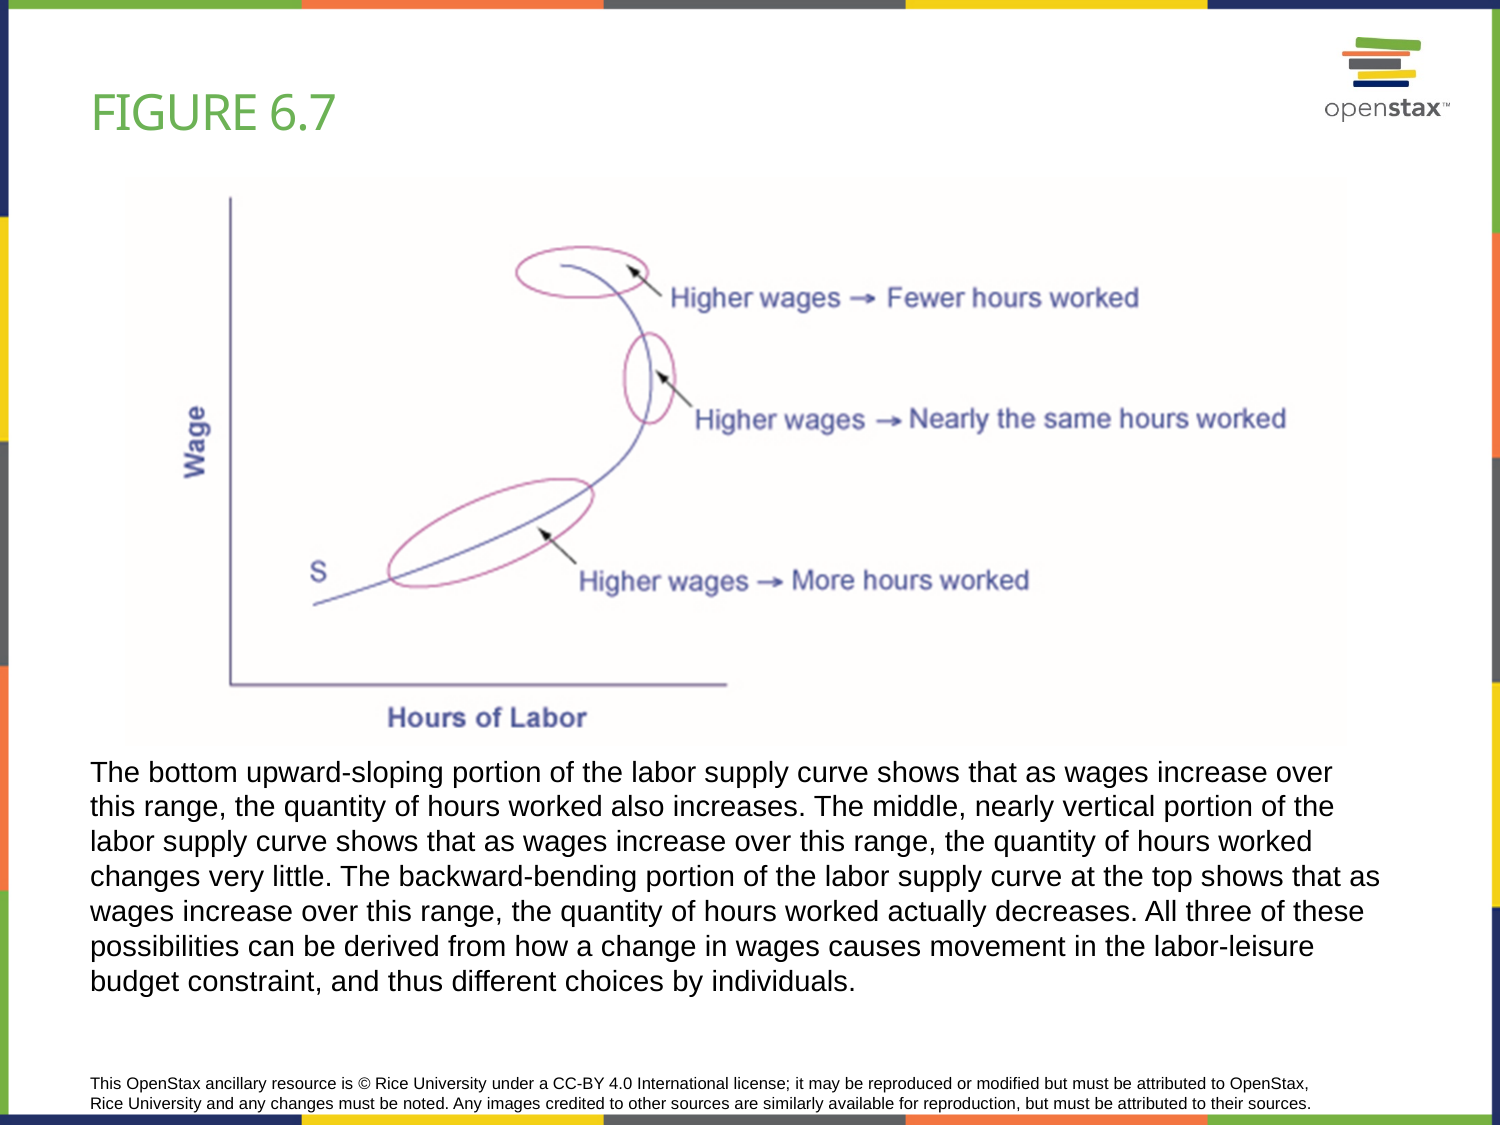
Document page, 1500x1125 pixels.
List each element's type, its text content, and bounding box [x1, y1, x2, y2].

footer This OpenStax ancillary resource is © Rice University under a CC-BY 4.0 International license; it may be reproduced or modified but must be attributed to OpenStax, Rice University and any changes must be noted. Any images credited to other sources are similarly available for reproduction, but must be attributed to their sources. [75, 1065, 1345, 1112]
picture [0, 0, 1500, 1125]
title Figure 6.7 [75, 39, 1398, 148]
list The bottom upward-sloping portion of the labor supply curve shows that as wages increase over this range, the quantity of hours worked also increases. The middle, nearly vertical portion of the labor supply curve shows that as wages increase over this range, the quantity of hours worked changes very little. The backward-bending portion of the labor supply curve at the top shows that as wages increase over this range, the quantity of hours worked actually decreases. All three of these possibilities can be derived from how a change in wages causes movement in the labor-leisure budget constraint, and thus different choices by individuals. [74, 745, 1398, 1042]
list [125, 176, 1348, 746]
